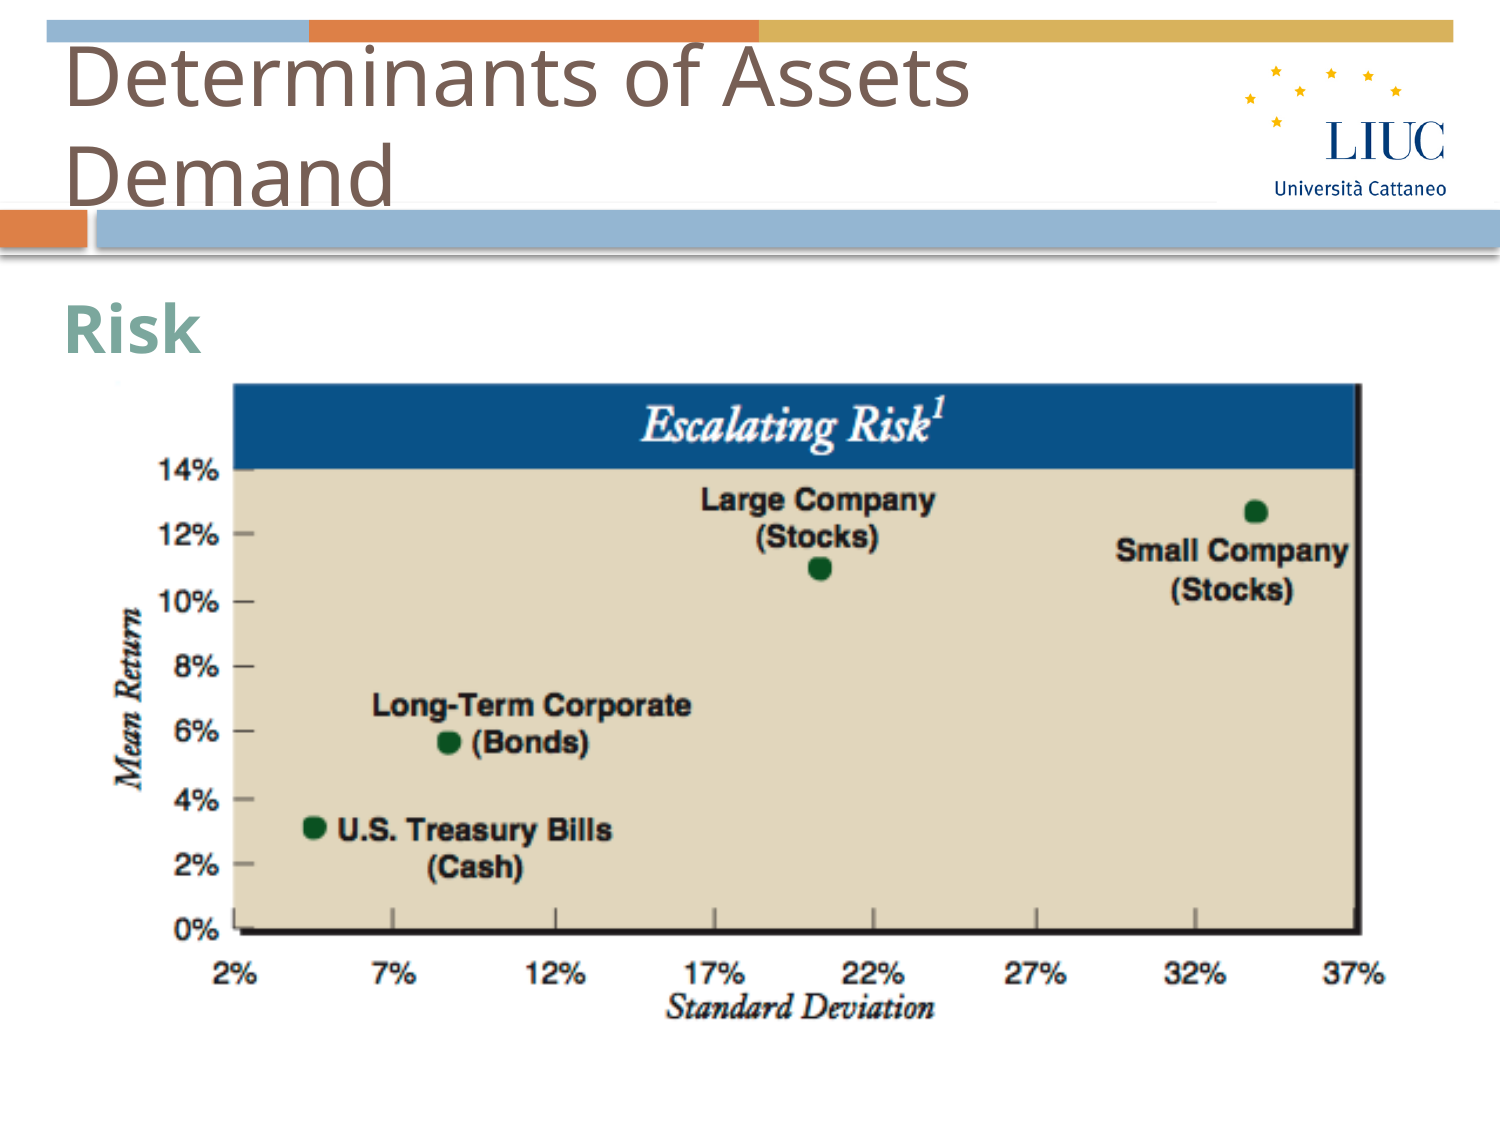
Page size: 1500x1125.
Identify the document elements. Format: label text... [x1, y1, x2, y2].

picture [88, 361, 1424, 1048]
picture [1235, 42, 1495, 205]
title Determinants of Assets Demand [47, 42, 1235, 206]
list Risk [47, 255, 1454, 1083]
